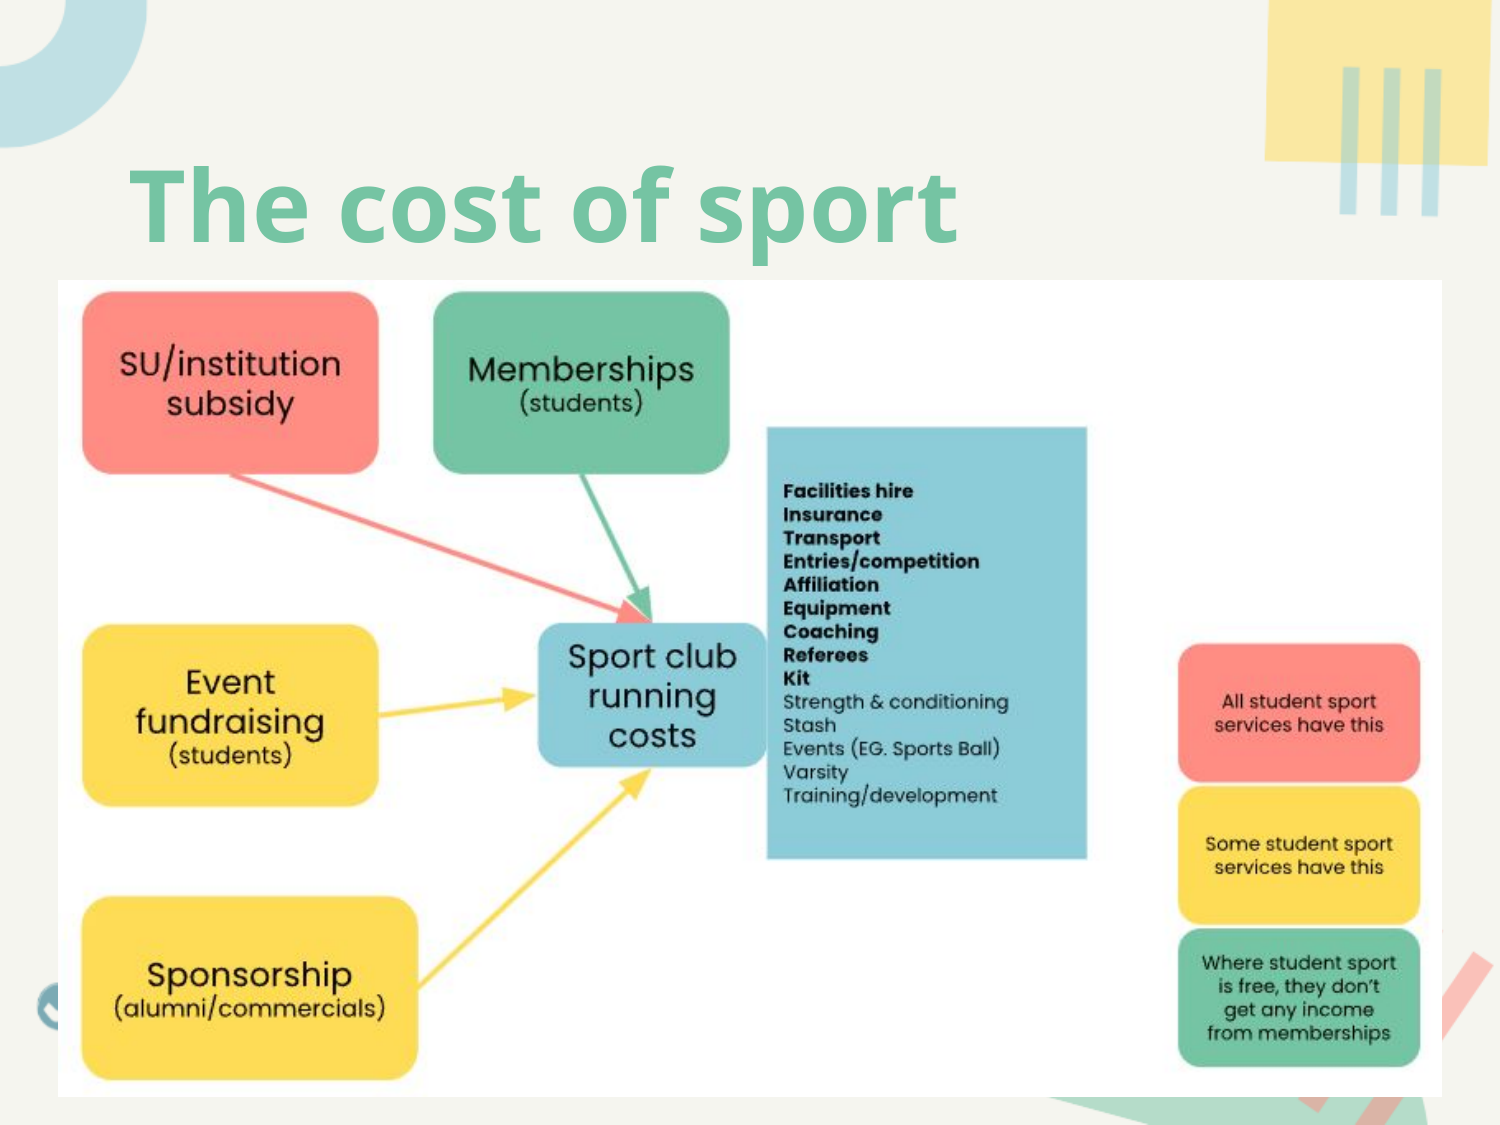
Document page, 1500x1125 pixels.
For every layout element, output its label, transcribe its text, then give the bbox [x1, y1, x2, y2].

picture [0, 0, 1500, 1125]
title The cost of sport [113, 127, 1323, 254]
